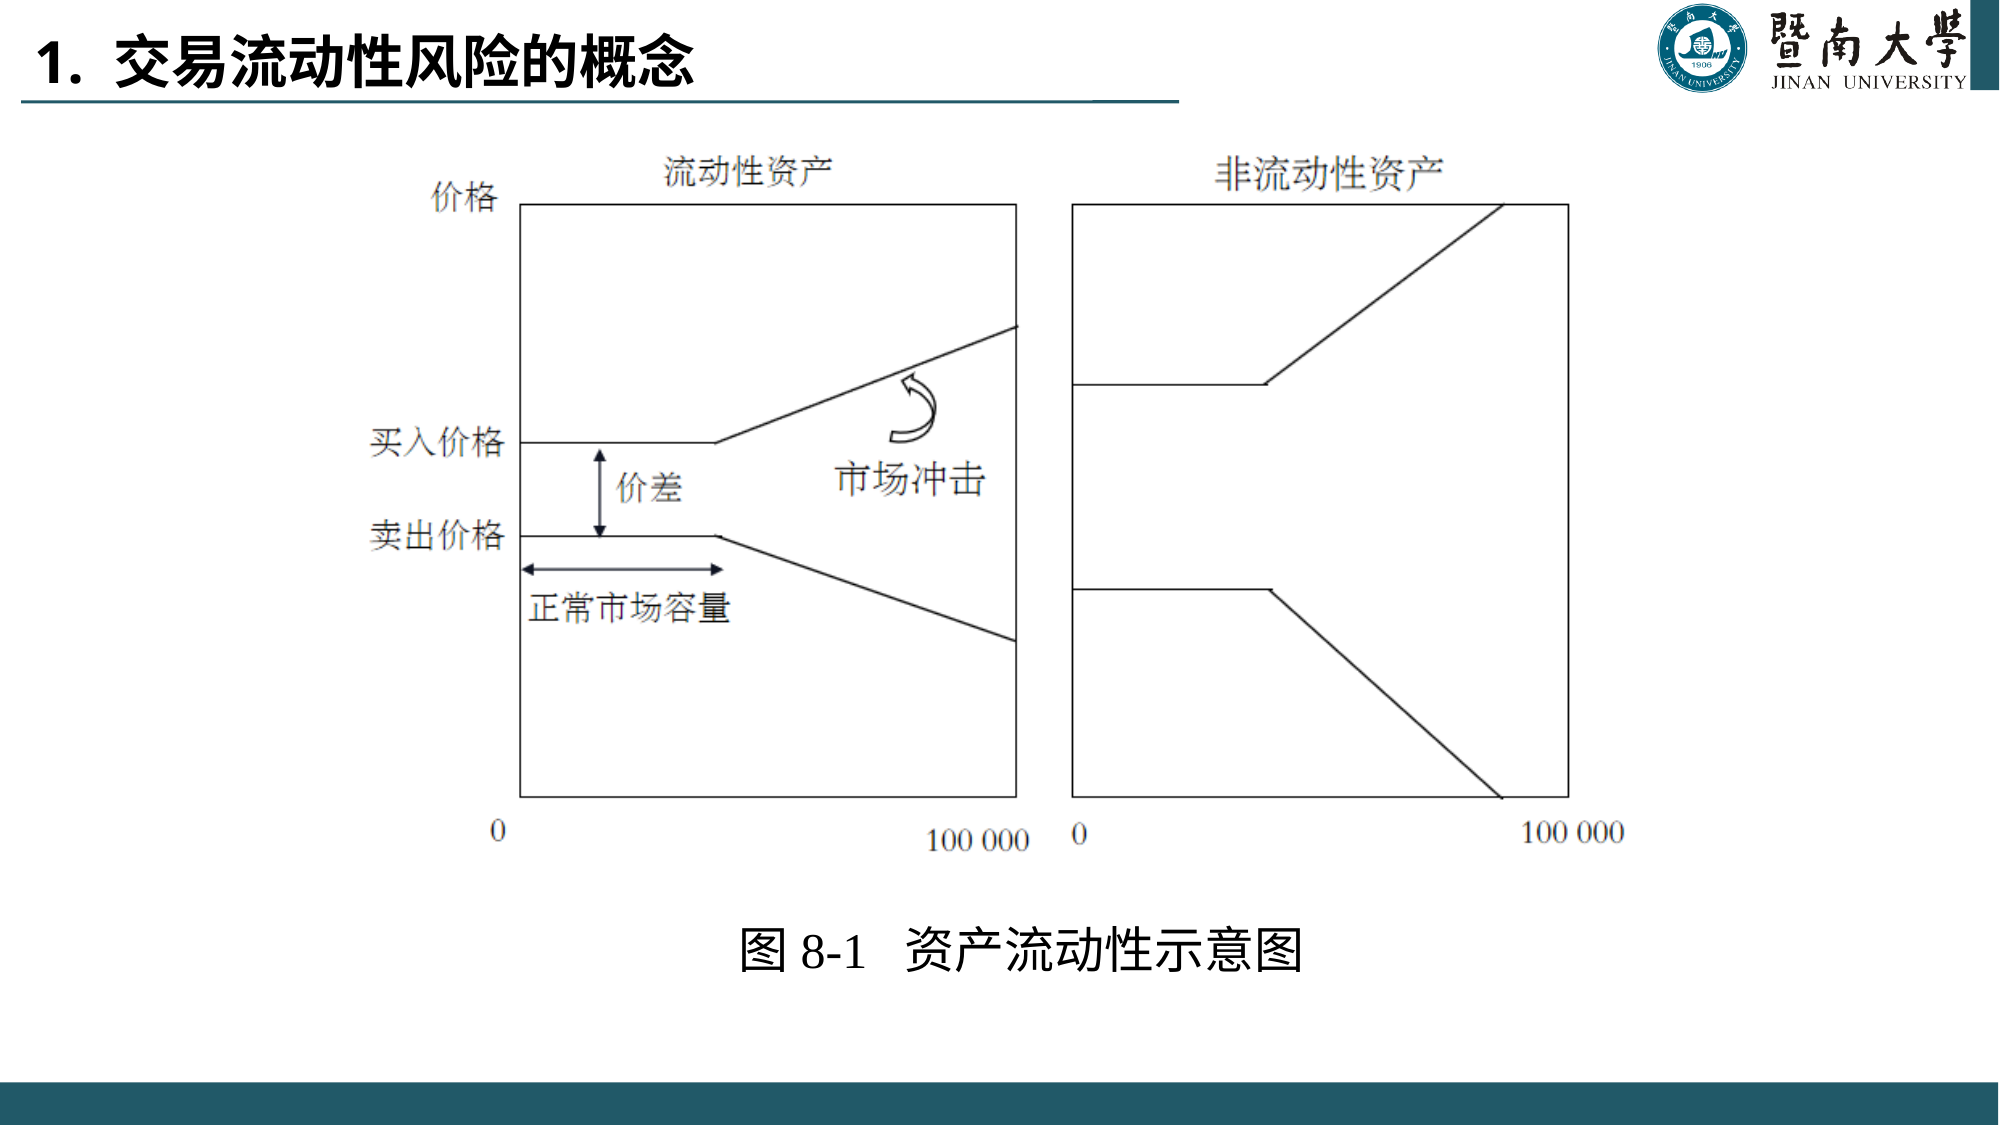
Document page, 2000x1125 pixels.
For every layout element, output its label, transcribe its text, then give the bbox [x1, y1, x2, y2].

picture [1657, 3, 1967, 93]
text_box 1. 交易流动性风险的概念 [19, 0, 1266, 124]
picture [357, 138, 1642, 869]
text_box 图8-1 资产流动性示意图 [582, 881, 1417, 987]
